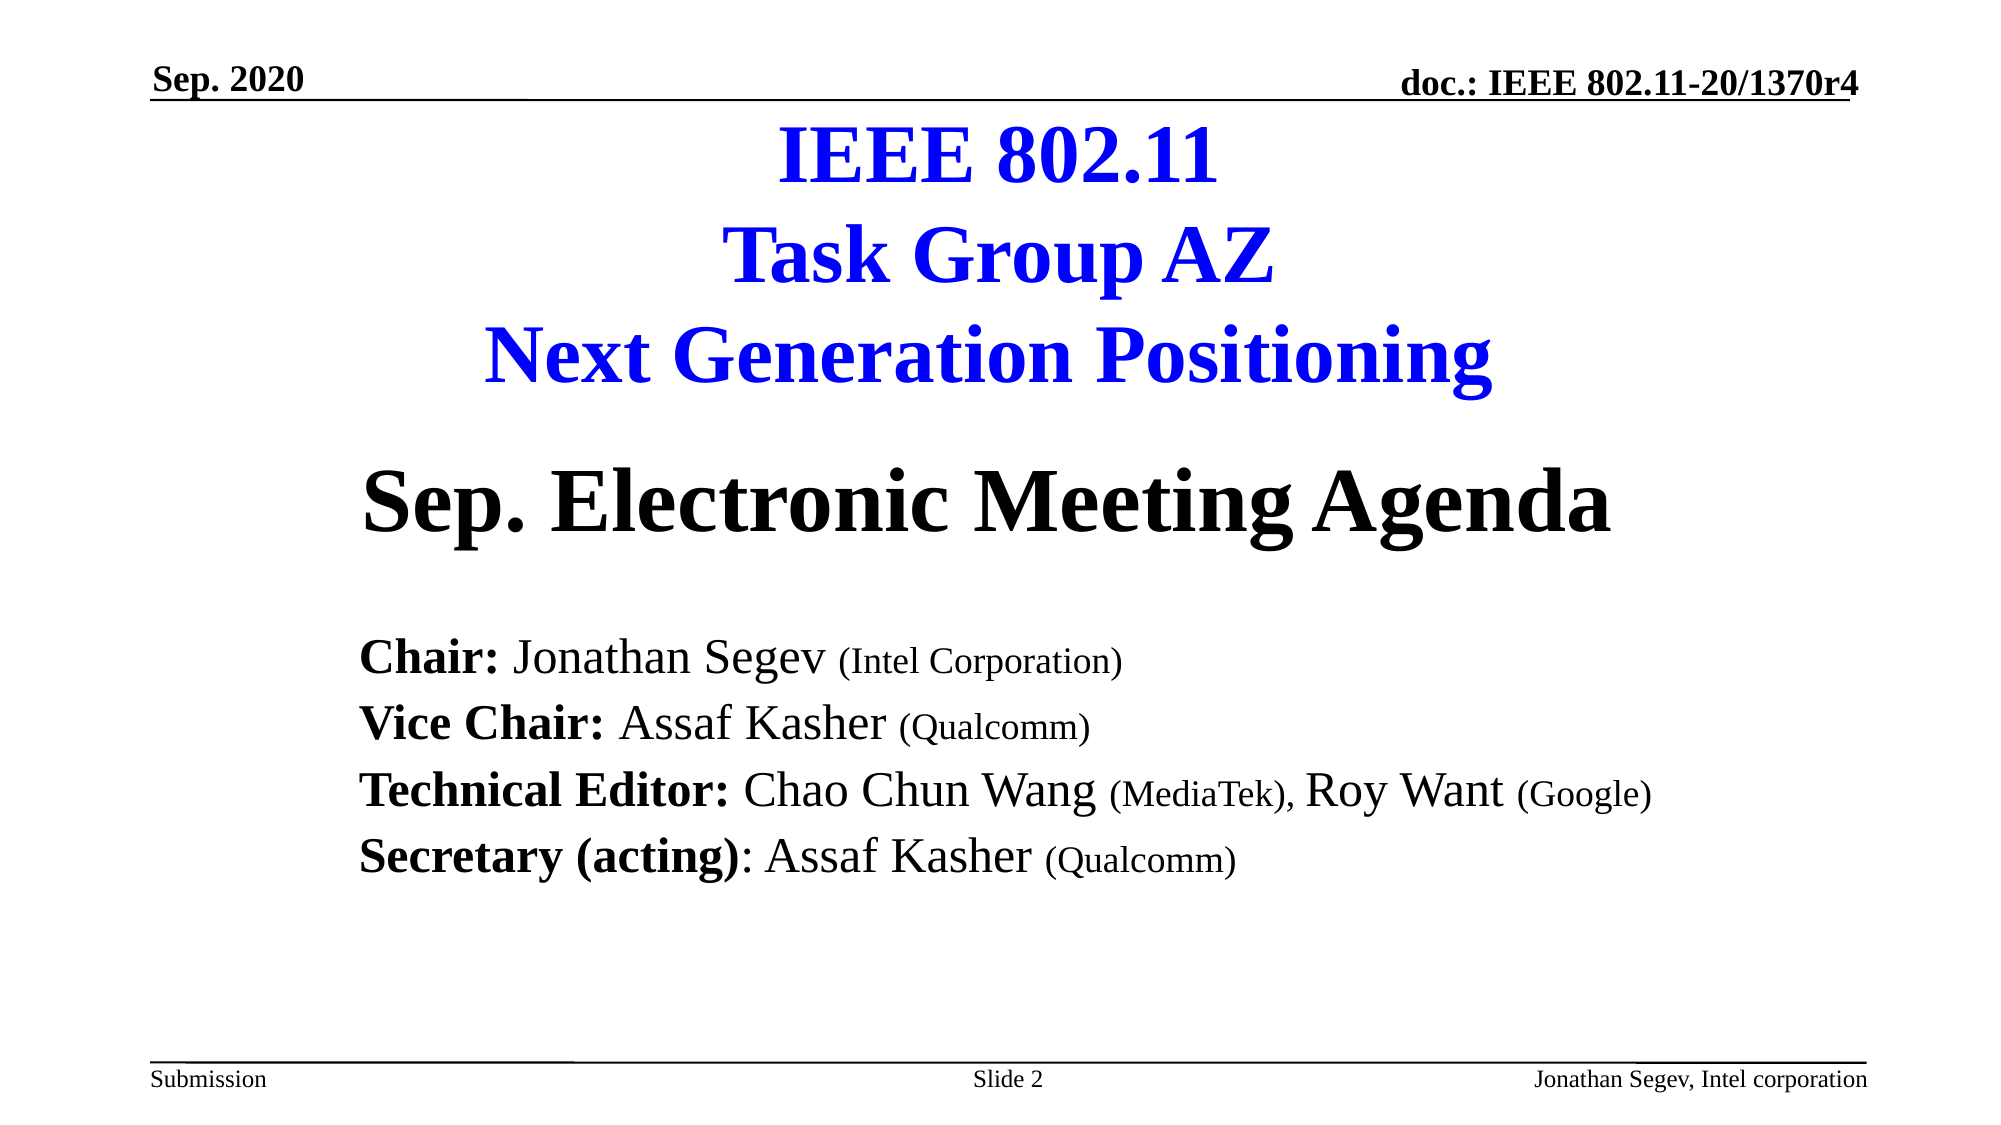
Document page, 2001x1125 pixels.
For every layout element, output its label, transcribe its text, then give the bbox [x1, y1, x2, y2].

list Sep. Electronic Meeting Agenda Chair: Jonathan Segev (Intel Corporation) Vice Chair: Assaf Kasher (Qualcomm) Technical Editor: Chao Chun Wang (MediaTek), Roy Want (Google) Secretary (acting): Assaf Kasher (Qualcomm) [149, 444, 1850, 1000]
title IEEE 802.11 Task Group AZ Next Generation Positioning [149, 112, 1850, 386]
slide_number Slide 2 [950, 1061, 1067, 1123]
footer Jonathan Segev, Intel corporation [1171, 1061, 1869, 1093]
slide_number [152, 54, 563, 100]
